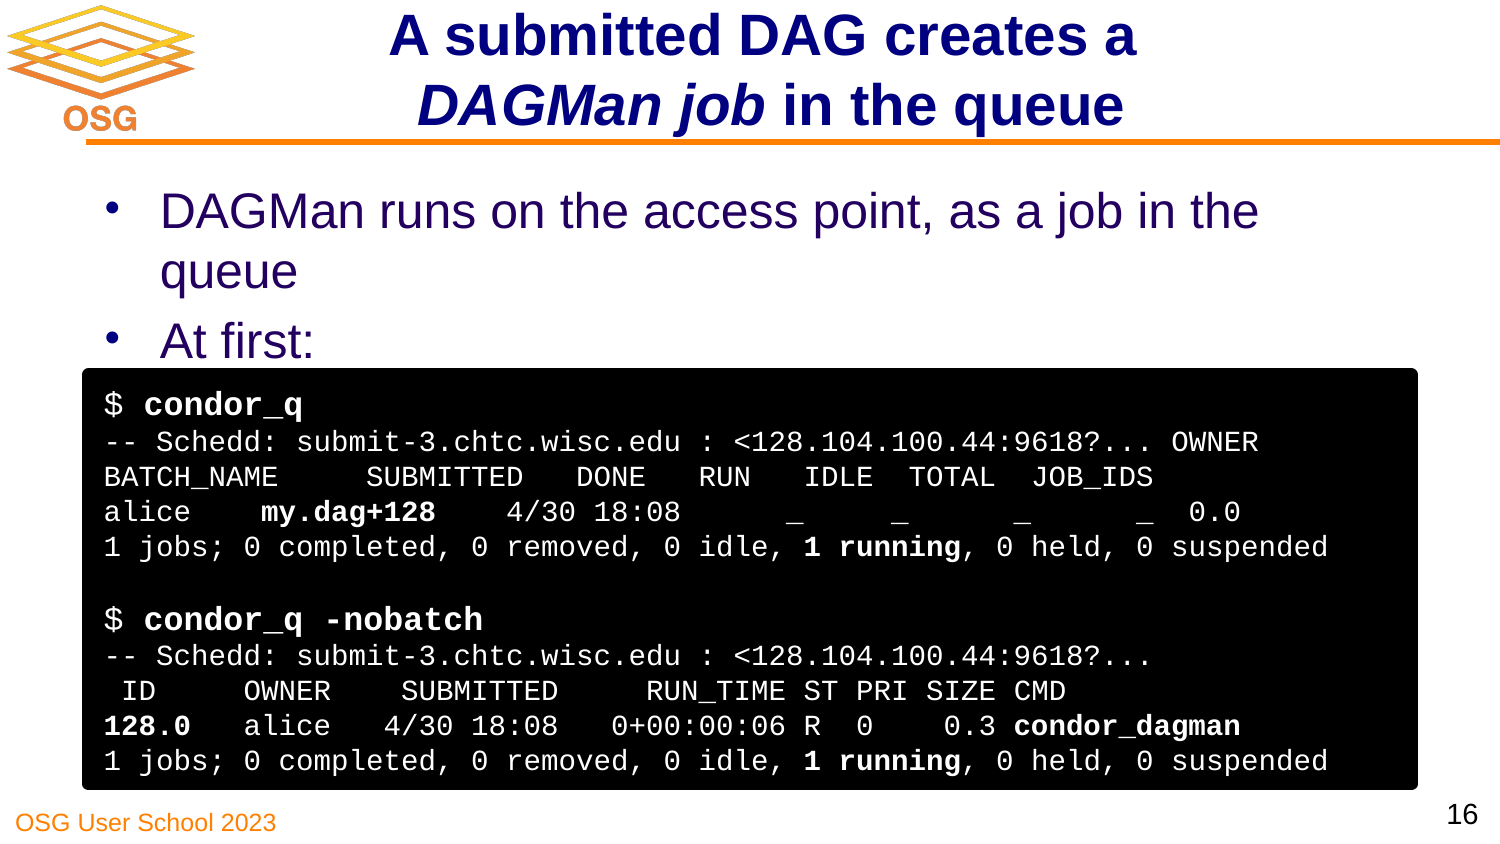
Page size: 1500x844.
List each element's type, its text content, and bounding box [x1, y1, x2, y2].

list DAGMan runs on the access point, as a job in the queue At first: [88, 170, 1412, 374]
title A submitted DAG creates a DAGMan job in the queue [201, 0, 1342, 138]
picture [7, 5, 195, 131]
text_box $ condor_q -- Schedd: submit-3.chtc.wisc.edu : <128.104.100.44:9618?... OWNER BATCH_NAME SUBMITTED DONE RUN IDLE TOTAL JOB_IDS alice my.dag+128 4/30 18:08 _ _ _ _ 0.0 1 jobs; 0 completed, 0 removed, 0 idle, 1 running, 0 held, 0 suspended $ condor_q -nobatch -- Schedd: submit-3.chtc.wisc.edu : <128.104.100.44:9618?... ID OWNER SUBMITTED RUN_TIME ST PRI SIZE CMD 128.0 alice 4/30 18:08 0+00:00:06 R 0 0.3 condor_dagman 1 jobs; 0 completed, 0 removed, 0 idle, 1 running, 0 held, 0 suspended [88, 374, 1412, 785]
slide_number ‹#› [1431, 787, 1500, 844]
